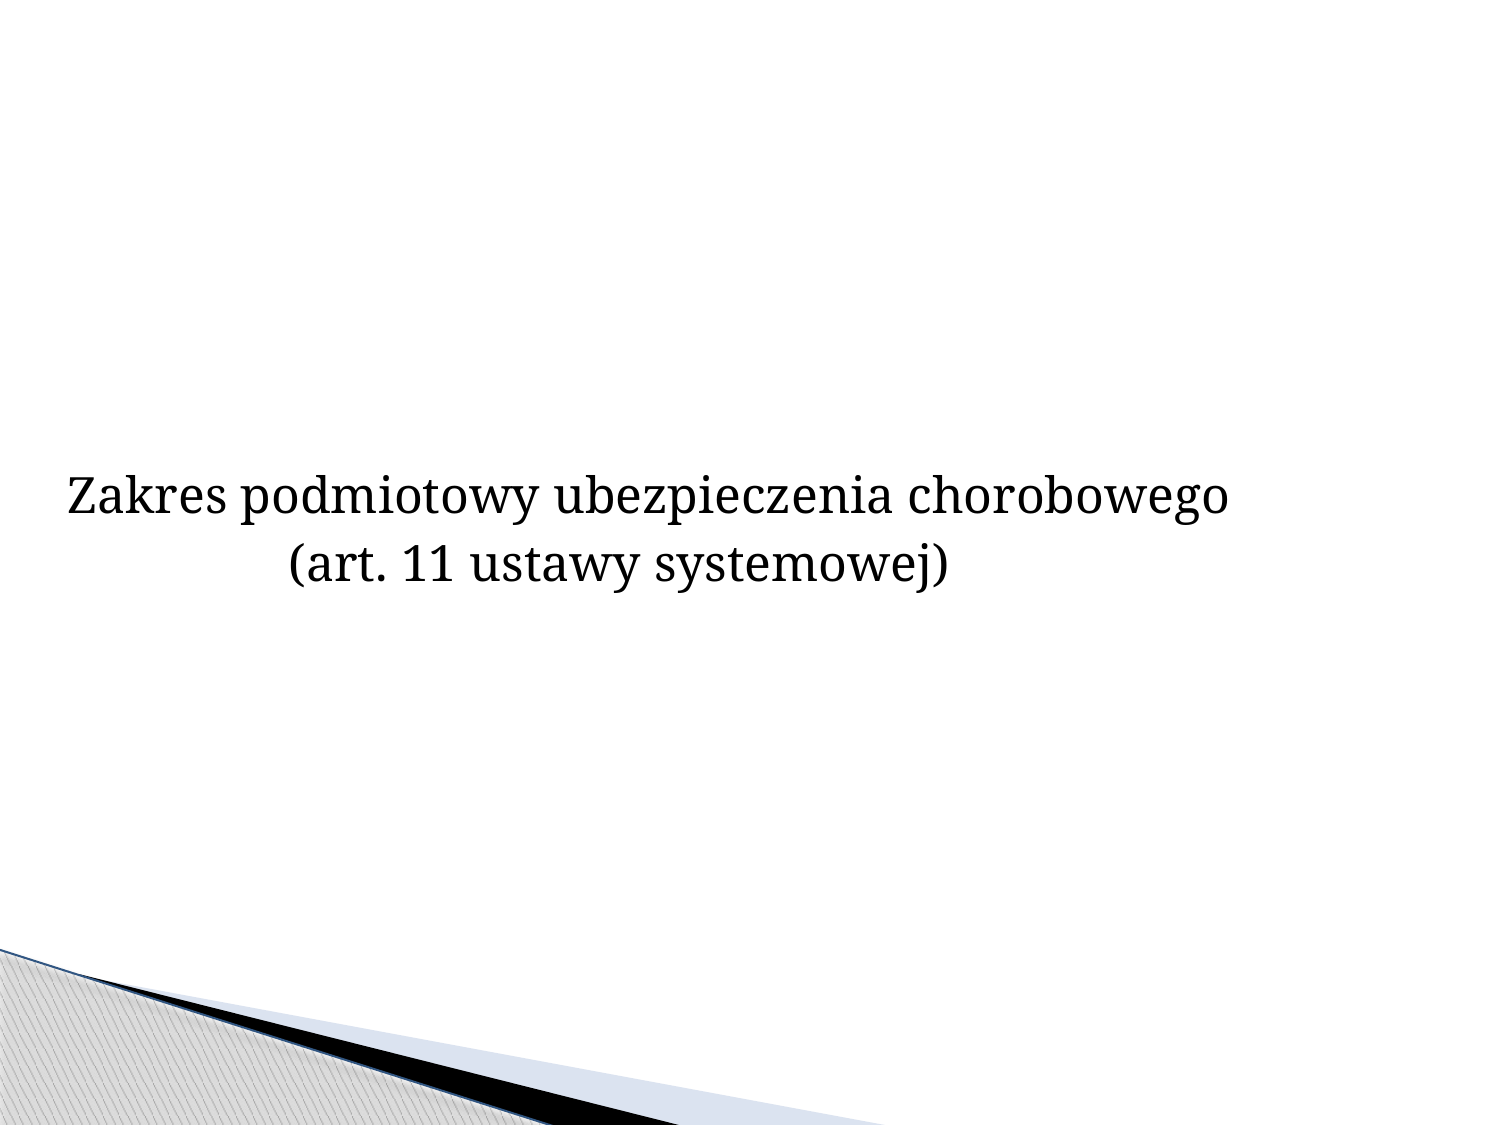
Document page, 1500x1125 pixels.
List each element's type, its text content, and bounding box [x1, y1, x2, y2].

list Zakres podmiotowy ubezpieczenia chorobowego (art. 11 ustawy systemowej) [35, 35, 1477, 1020]
